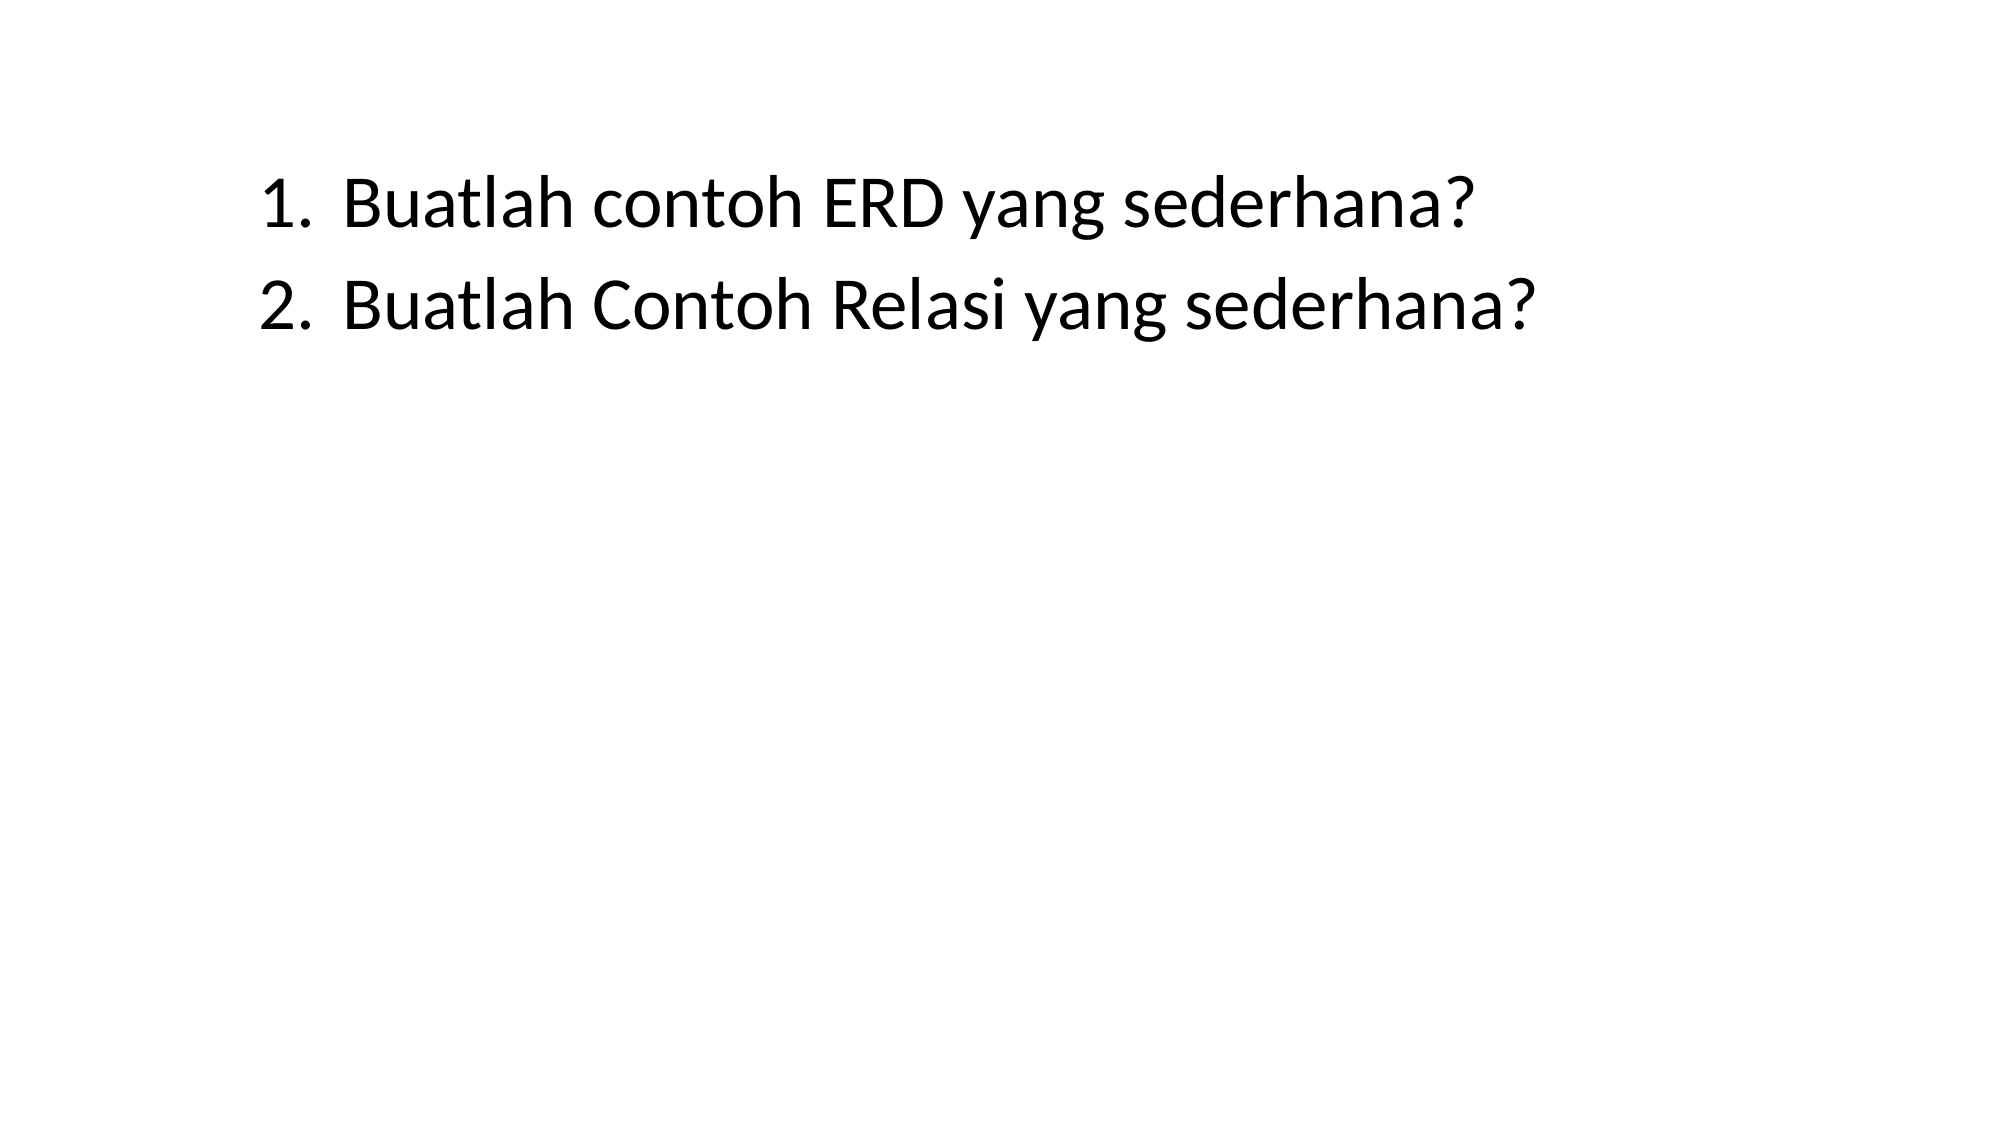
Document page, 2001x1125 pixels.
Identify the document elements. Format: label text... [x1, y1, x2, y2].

list Buatlah contoh ERD yang sederhana? Buatlah Contoh Relasi yang sederhana? [243, 155, 1863, 510]
